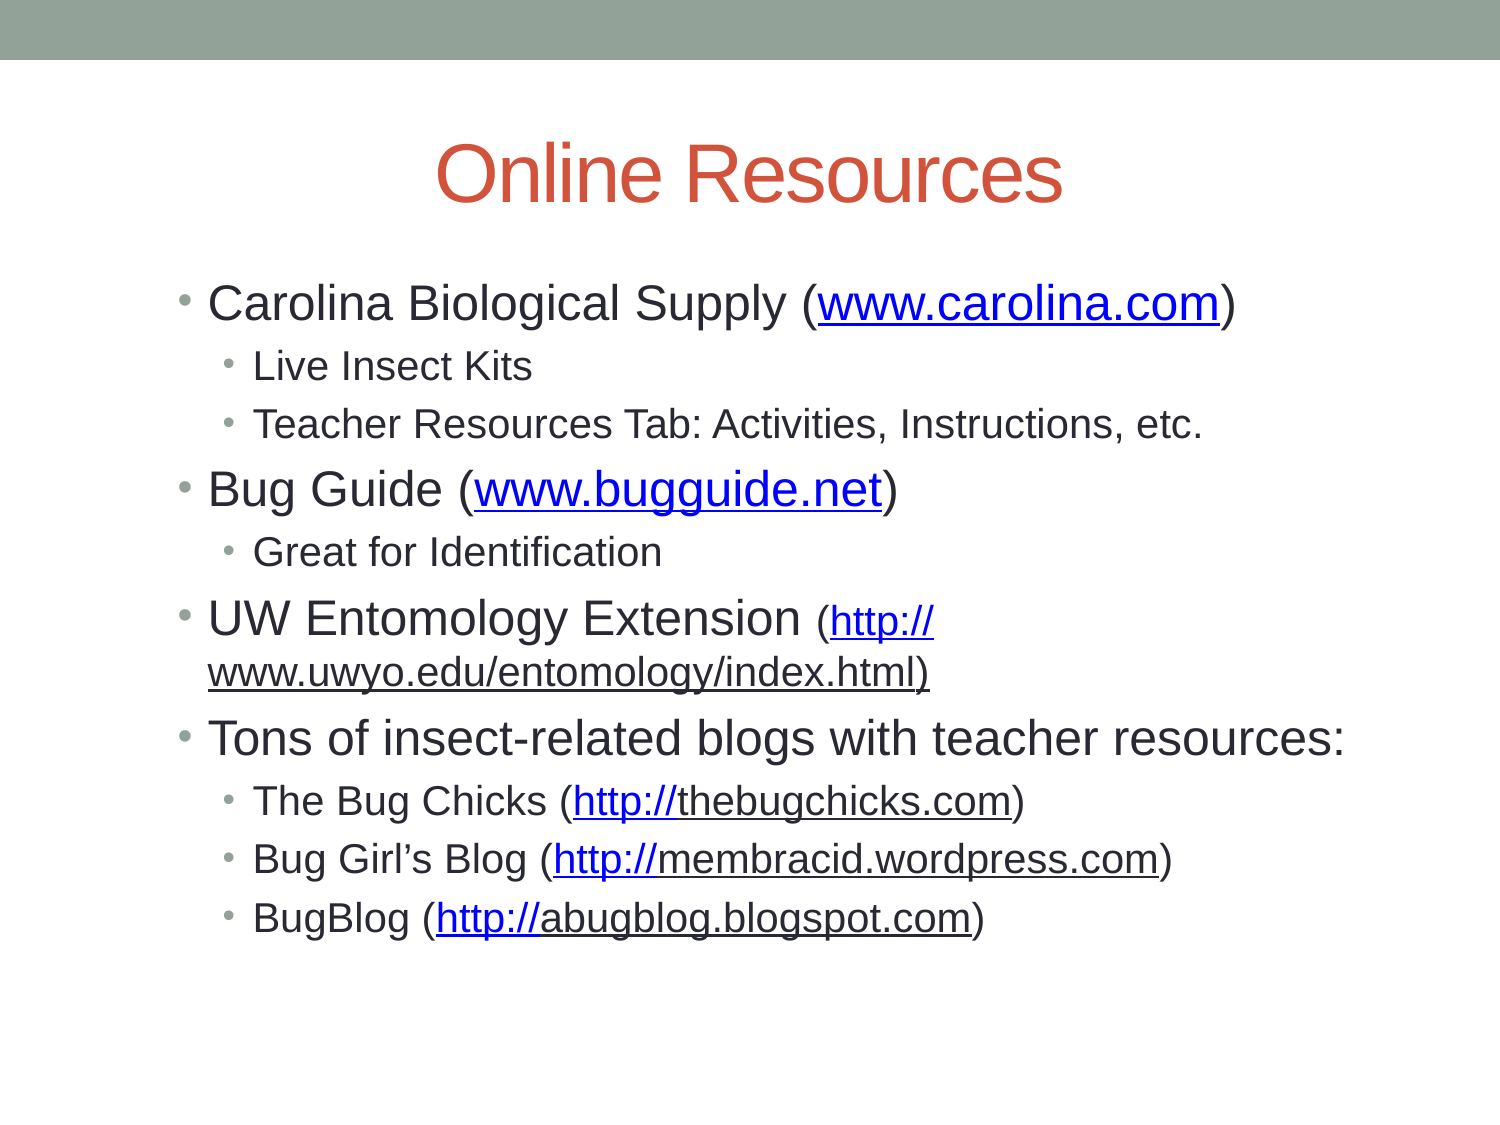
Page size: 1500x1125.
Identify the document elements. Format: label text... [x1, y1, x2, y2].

title Online Resources [75, 87, 1425, 250]
list Carolina Biological Supply (www.carolina.com) Live Insect Kits Teacher Resources Tab: Activities, Instructions, etc. Bug Guide (www.bugguide.net) Great for Identification UW Entomology Extension (http://www.uwyo.edu/entomology/index.html) Tons of insect-related blogs with teacher resources: The Bug Chicks (http://thebugchicks.com) Bug Girl’s Blog (http://membracid.wordpress.com) BugBlog (http://abugblog.blogspot.com) [162, 262, 1413, 1063]
